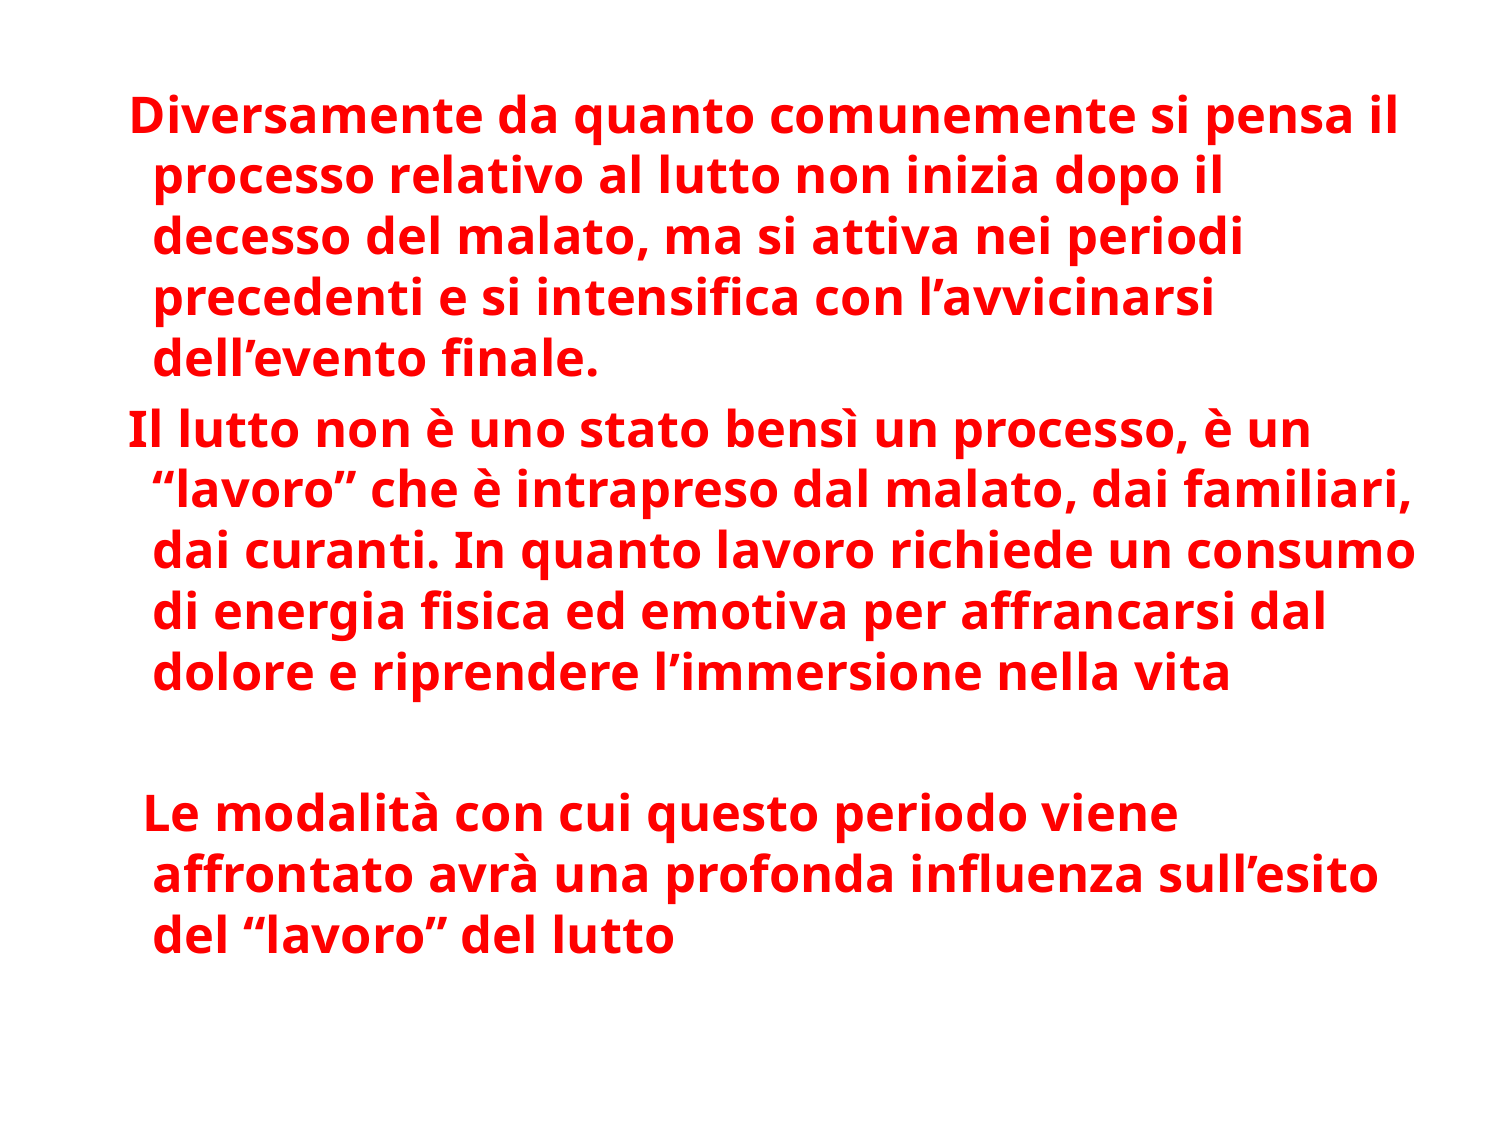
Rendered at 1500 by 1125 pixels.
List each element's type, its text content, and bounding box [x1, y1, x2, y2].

list Diversamente da quanto comunemente si pensa il processo relativo al lutto non inizia dopo il decesso del malato, ma si attiva nei periodi precedenti e si intensifica con l’avvicinarsi dell’evento finale. Il lutto non è uno stato bensì un processo, è un “lavoro” che è intrapreso dal malato, dai familiari, dai curanti. In quanto lavoro richiede un consumo di energia fisica ed emotiva per affrancarsi dal dolore e riprendere l’immersione nella vita Le modalità con cui questo periodo viene affrontato avrà una profonda influenza sull’esito del “lavoro” del lutto [87, 75, 1438, 1005]
